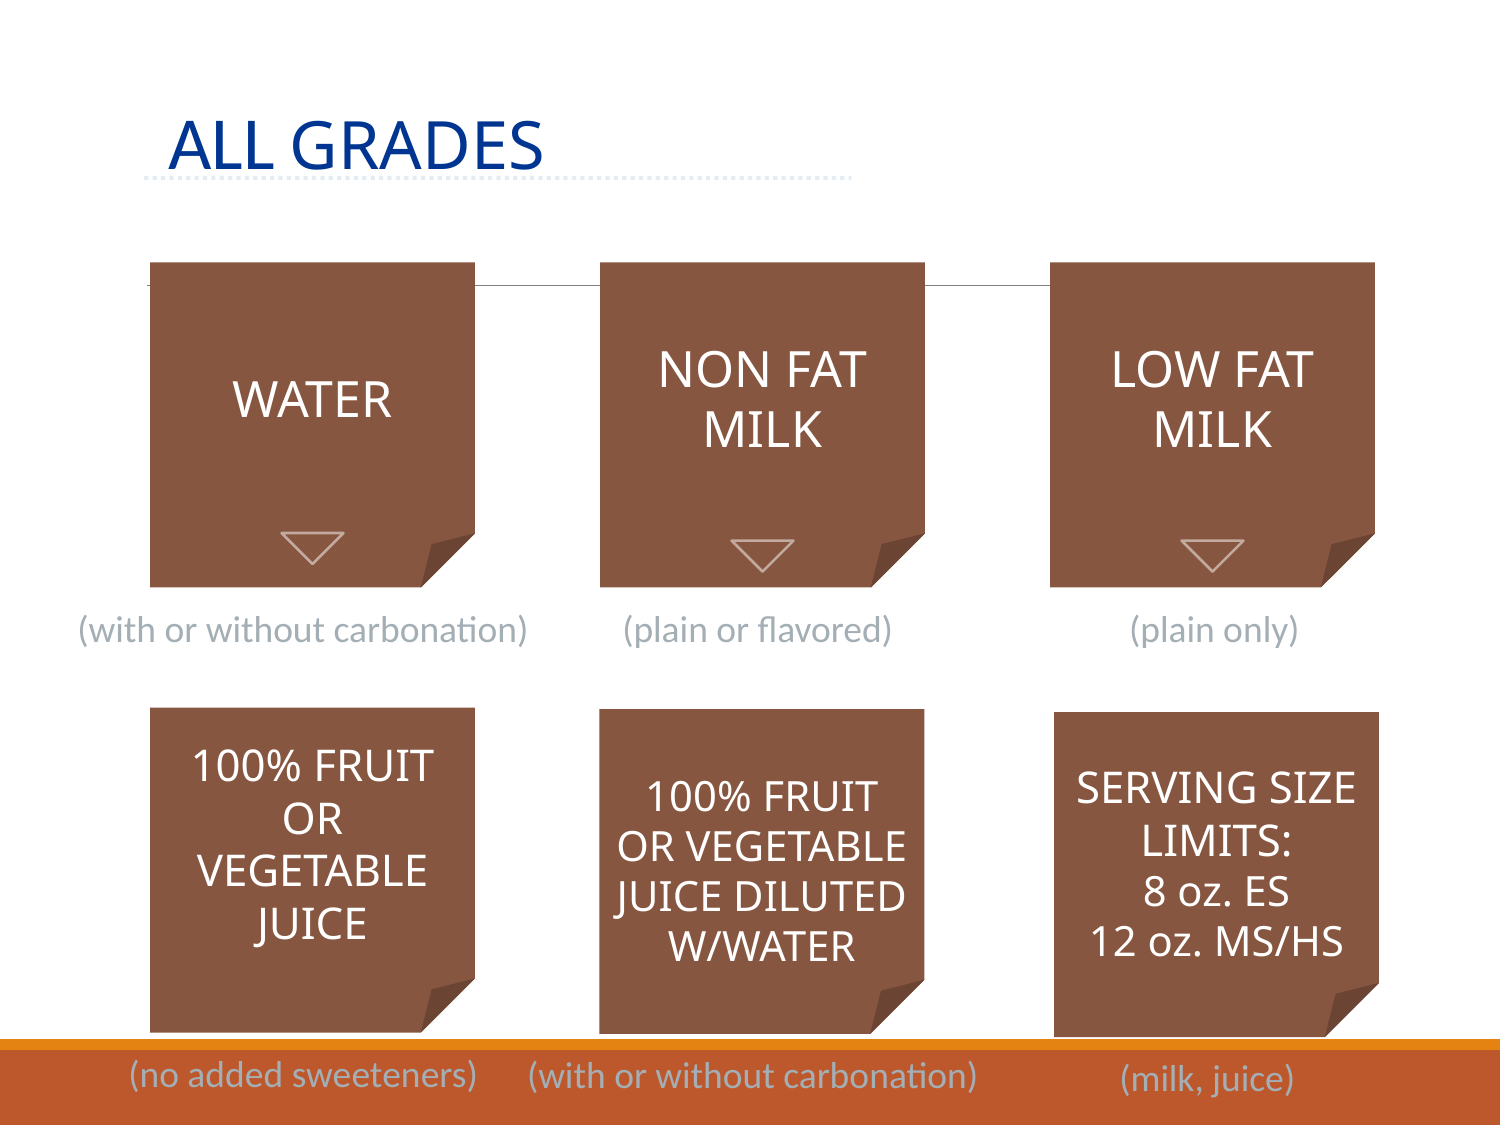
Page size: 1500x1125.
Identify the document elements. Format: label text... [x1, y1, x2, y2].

text_box (plain only) [1114, 597, 1315, 657]
text_box 100% FRUIT OR VEGETABLE JUICE [148, 706, 477, 1034]
text_box NON FAT MILK [598, 261, 927, 507]
text_box NON FAT MILK [598, 570, 891, 589]
text_box SERVING SIZE LIMITS: 8 oz. ES 12 oz. MS/HS [1052, 710, 1381, 1039]
text_box LOW FAT MILK [1048, 261, 1377, 589]
text_box (plain or flavored) [607, 597, 909, 657]
text_box (with or without carbonation) [512, 1043, 994, 1104]
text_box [124, 86, 852, 194]
text_box (milk, juice) [1104, 1046, 1311, 1107]
text_box WATER [148, 261, 477, 589]
text_box 100% FRUIT OR VEGETABLE JUICE DILUTED W/WATER [598, 707, 926, 1036]
text_box (with or without carbonation) [62, 597, 544, 657]
text_box (no added sweeteners) [113, 1042, 494, 1103]
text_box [290, 510, 1235, 563]
